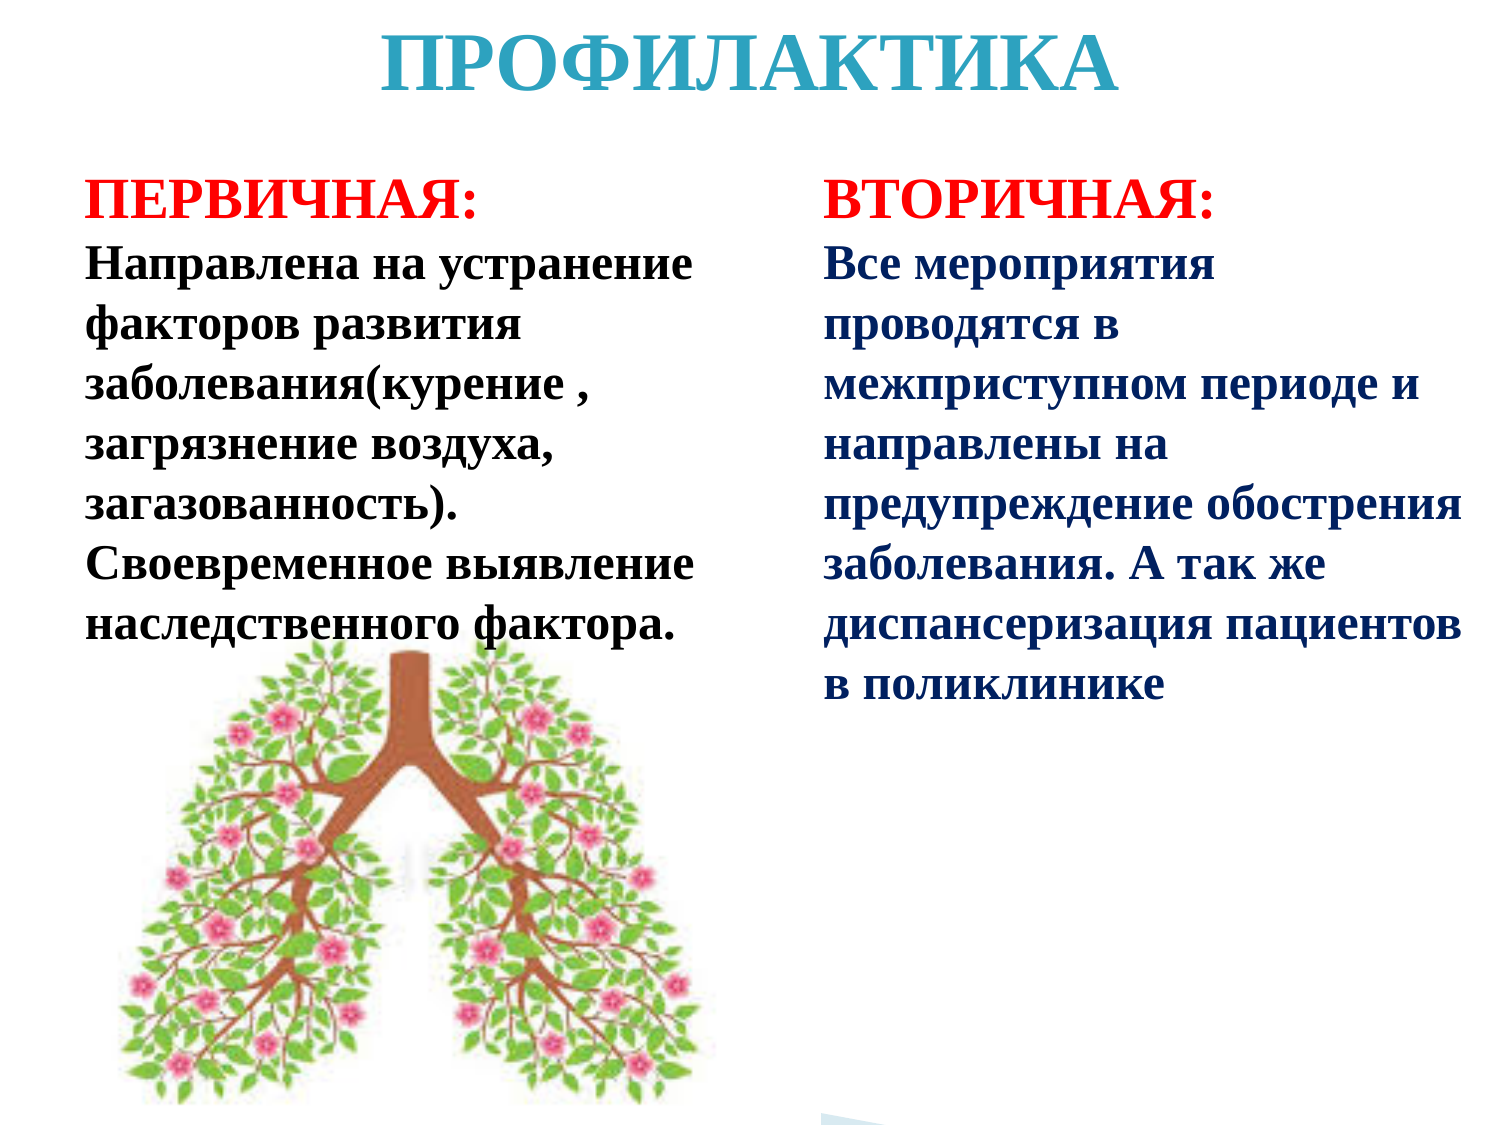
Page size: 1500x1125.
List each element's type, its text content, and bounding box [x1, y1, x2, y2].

text_box ПЕРВИЧНАЯ: Направлена на устранение факторов развития заболевания(курение , загрязнение воздуха, загазованность). Своевременное выявление наследственного фактора. [70, 152, 739, 609]
text_box ВТОРИЧНАЯ: Все мероприятия проводятся в межприступном периоде и направлены на предупреждение обострения заболевания. А так же диспансеризация пациентов в поликлинике [808, 152, 1500, 718]
picture [0, 609, 821, 1125]
text_box профилактика [251, 0, 1249, 115]
